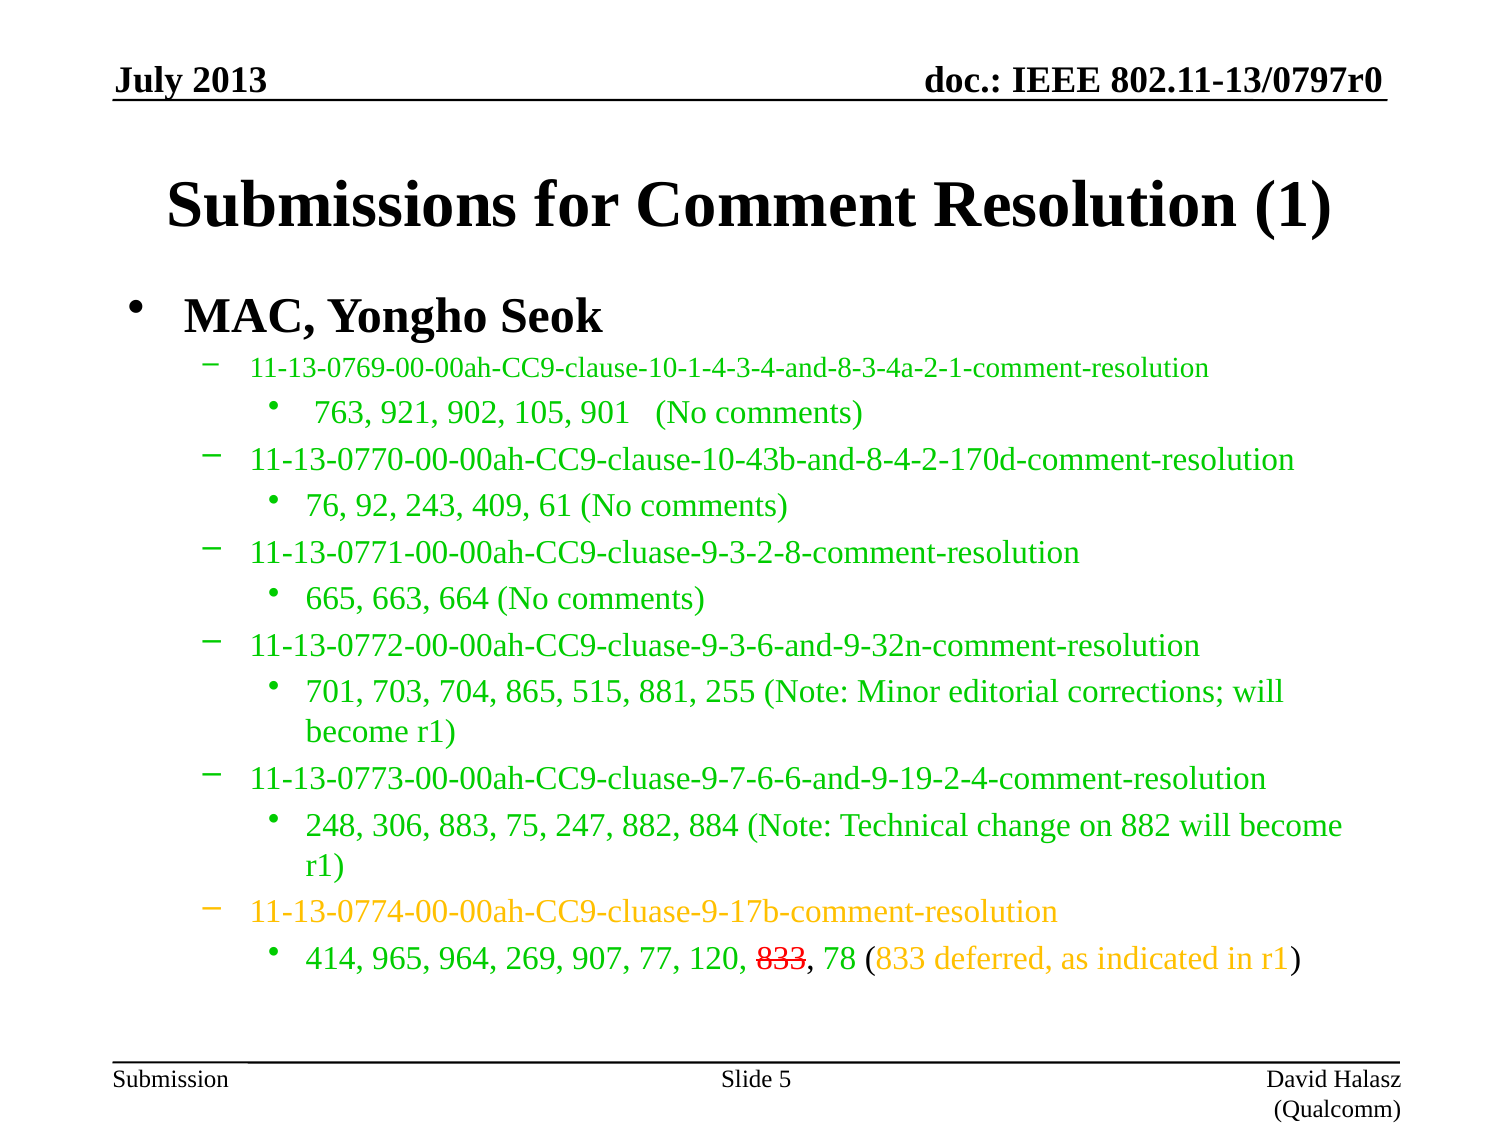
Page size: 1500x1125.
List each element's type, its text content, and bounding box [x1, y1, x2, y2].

slide_number Slide 5 [712, 1061, 800, 1093]
title Submissions for Comment Resolution (1) [112, 112, 1388, 274]
list MAC, Yongho Seok 11-13-0769-00-00ah-CC9-clause-10-1-4-3-4-and-8-3-4a-2-1-comment-resolution 763, 921, 902, 105, 901 (No comments) 11-13-0770-00-00ah-CC9-clause-10-43b-and-8-4-2-170d-comment-resolution 76, 92, 243, 409, 61 (No comments) 11-13-0771-00-00ah-CC9-cluase-9-3-2-8-comment-resolution 665, 663, 664 (No comments) 11-13-0772-00-00ah-CC9-cluase-9-3-6-and-9-32n-comment-resolution 701, 703, 704, 865, 515, 881, 255 (Note: Minor editorial corrections; will become r1) 11-13-0773-00-00ah-CC9-cluase-9-7-6-6-and-9-19-2-4-comment-resolution 248, 306, 883, 75, 247, 882, 884 (Note: Technical change on 882 will become r1) 11-13-0774-00-00ah-CC9-cluase-9-17b-comment-resolution 414, 965, 964, 269, 907, 77, 120, 833, 78 (833 deferred, as indicated in r1) [112, 274, 1388, 1038]
footer David Halasz (Qualcomm) [1221, 1061, 1402, 1093]
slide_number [114, 54, 333, 101]
